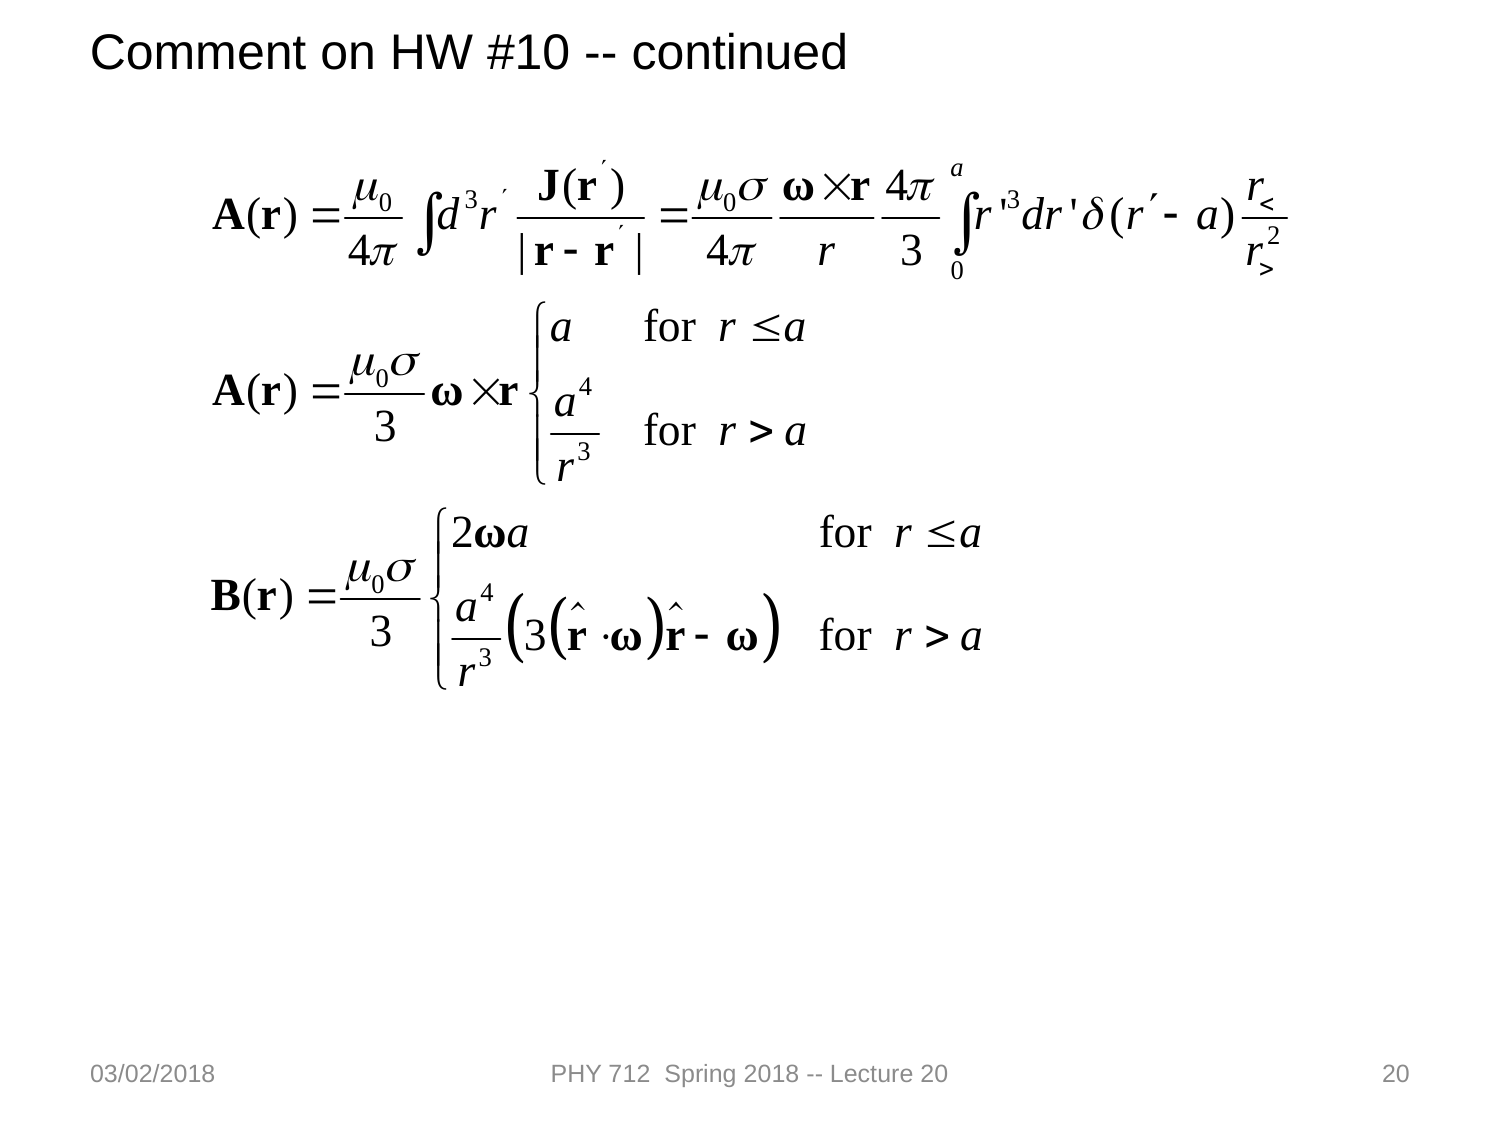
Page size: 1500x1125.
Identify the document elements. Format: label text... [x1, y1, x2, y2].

slide_number 20 [1074, 1042, 1425, 1103]
footer PHY 712 Spring 2018 -- Lecture 20 [512, 1042, 988, 1103]
text_box Comment on HW #10 -- continued [74, 12, 1425, 88]
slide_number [75, 1042, 425, 1103]
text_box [204, 144, 1296, 701]
